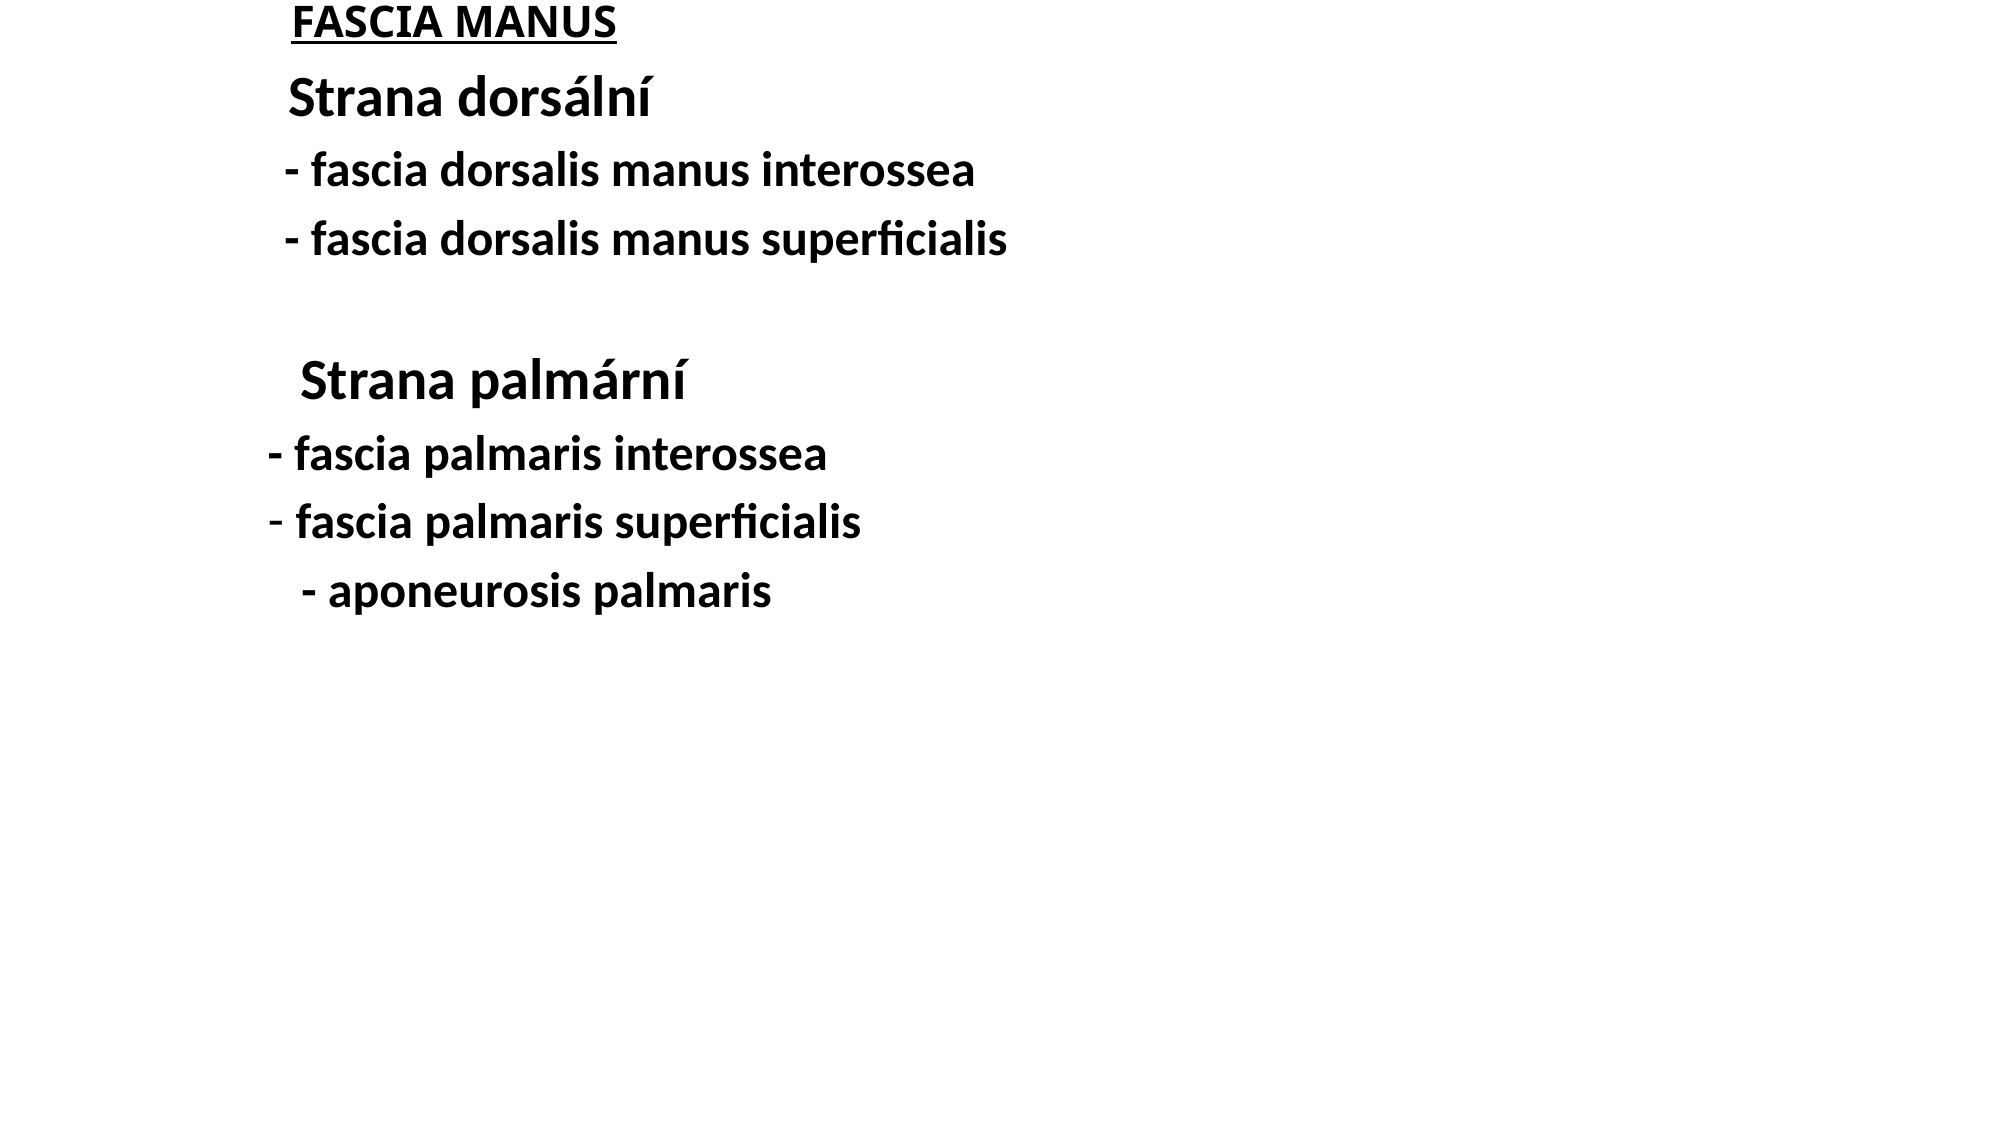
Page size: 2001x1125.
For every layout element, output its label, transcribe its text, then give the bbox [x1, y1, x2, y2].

title FASCIA MANUS [291, 0, 1642, 48]
list Strana dorsální - fascia dorsalis manus interossea - fascia dorsalis manus superficialis Strana palmární - fascia palmaris interossea fascia palmaris superficialis - aponeurosis palmaris [267, 66, 1160, 729]
